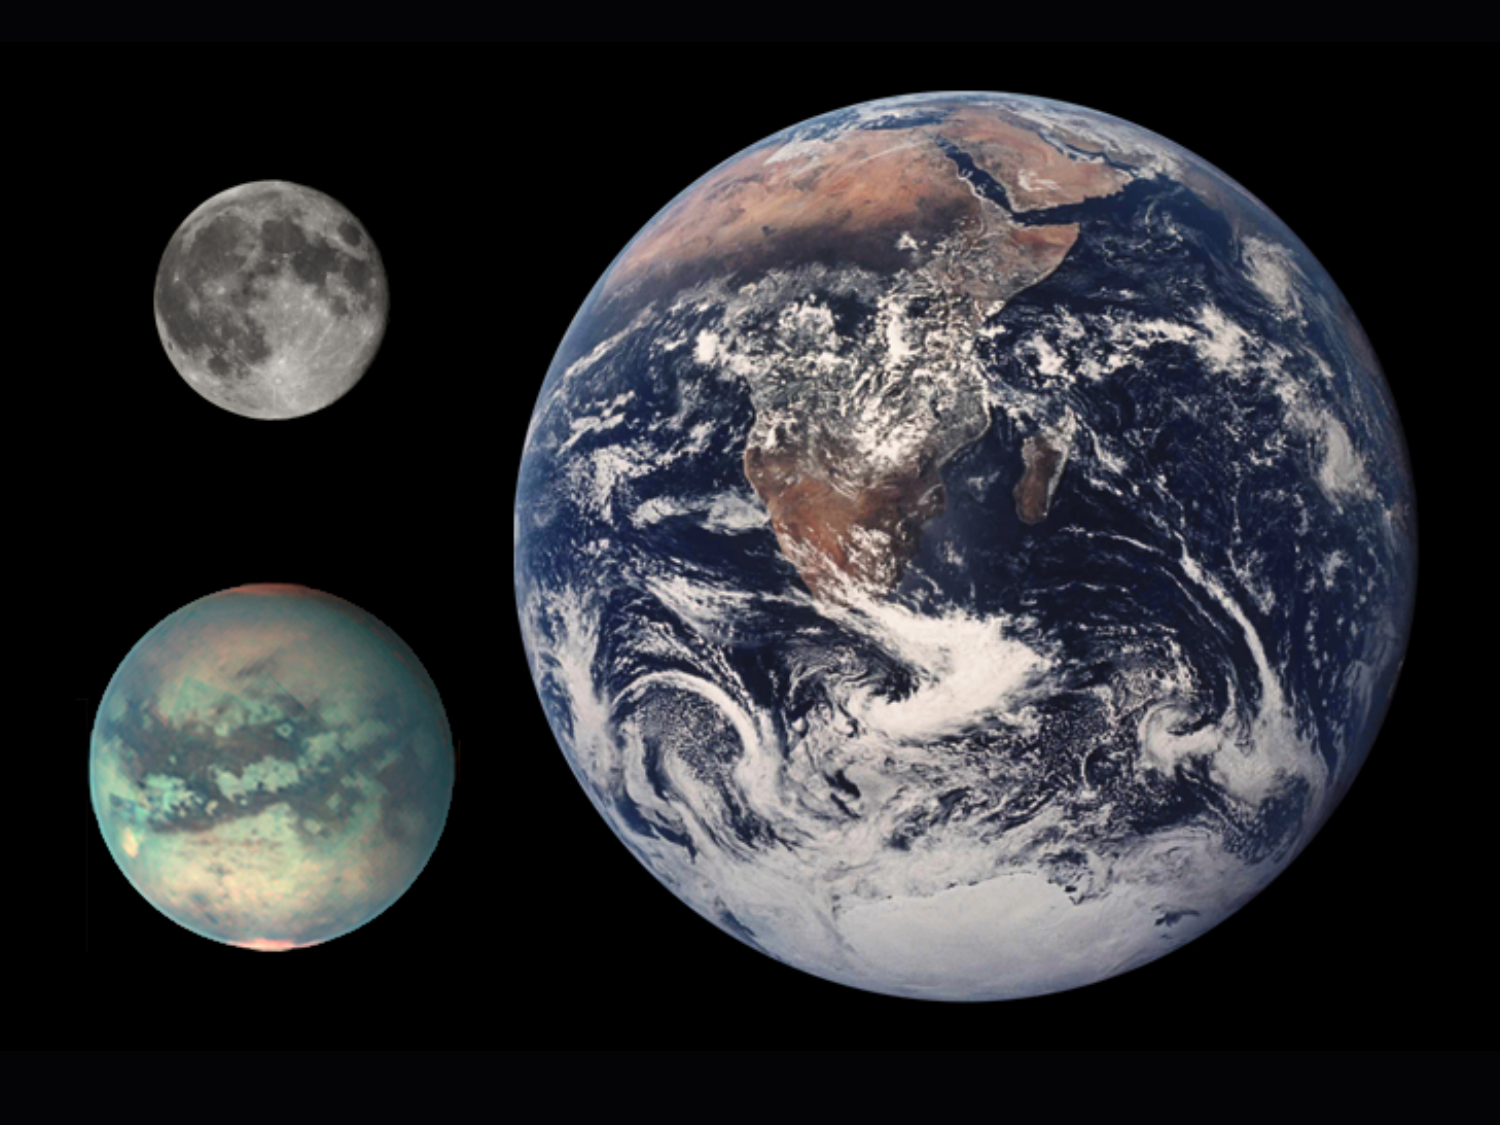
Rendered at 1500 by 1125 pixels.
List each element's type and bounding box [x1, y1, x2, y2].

picture [0, 42, 1500, 1052]
